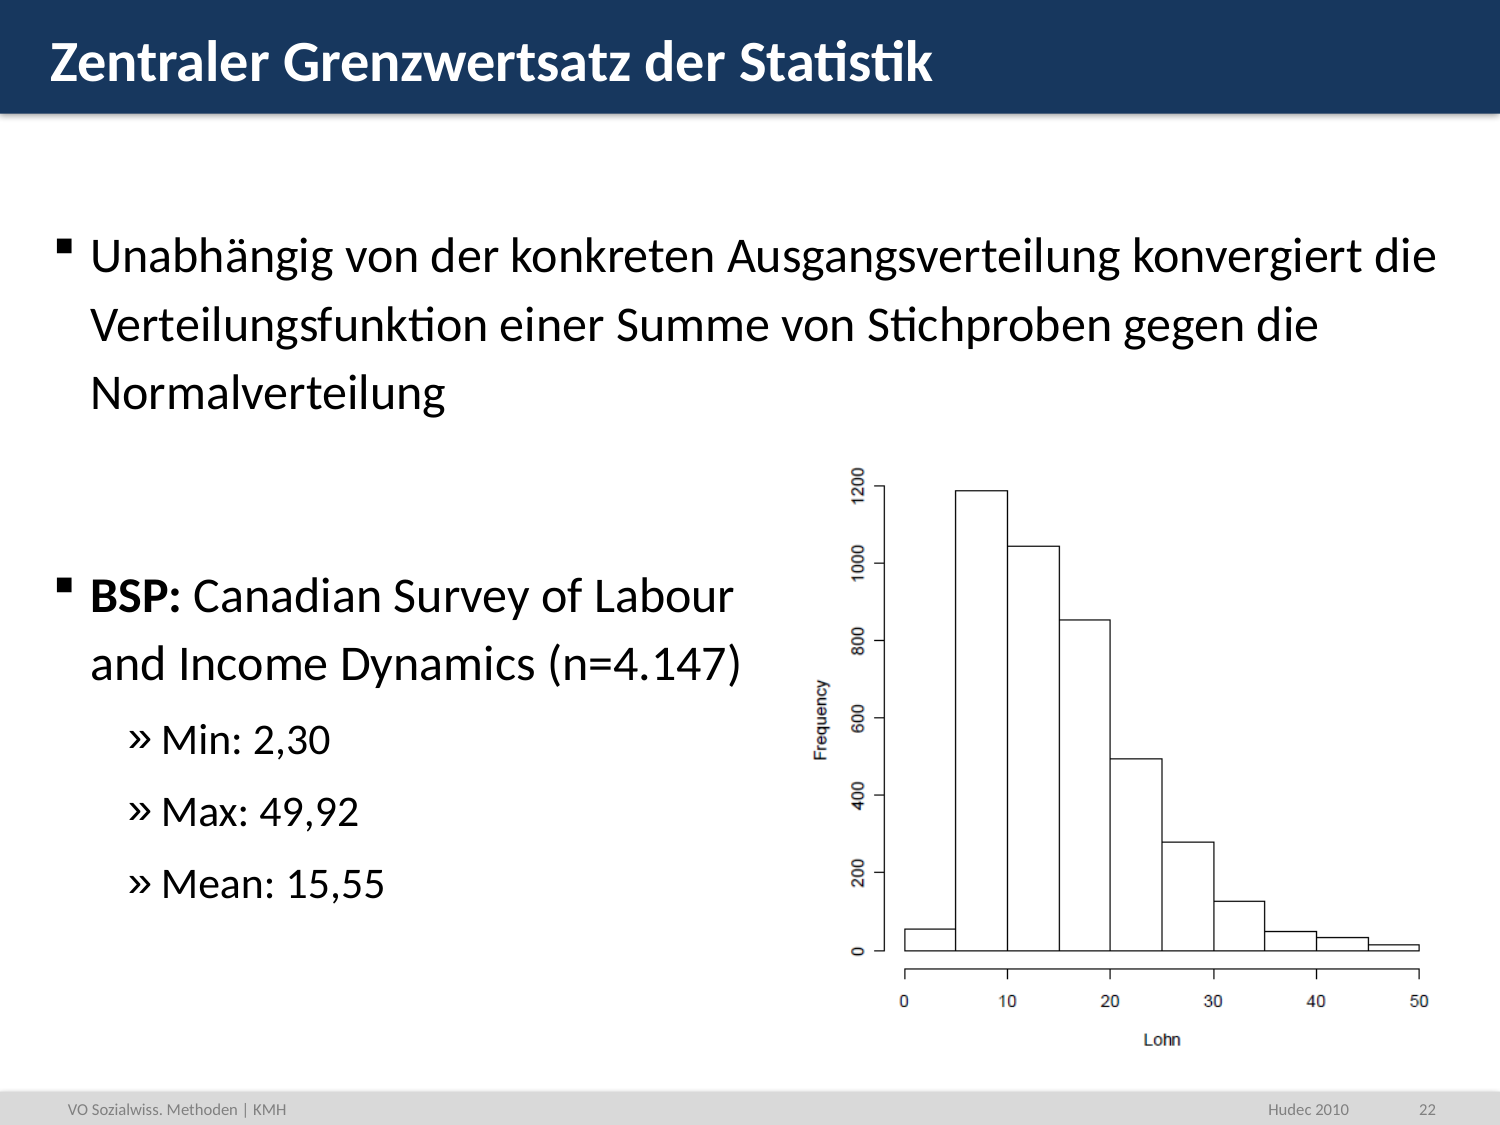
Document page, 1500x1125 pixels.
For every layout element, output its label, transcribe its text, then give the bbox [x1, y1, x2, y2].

picture [808, 454, 1485, 1054]
list Hudec 2010 [726, 1091, 1364, 1125]
list Unabhängig von der konkreten Ausgangsverteilung konvergiert die Verteilungsfunktion einer Summe von Stichproben gegen die Normalverteilung BSP: Canadian Survey of Labour and Income Dynamics (n=4.147) Min: 2,30 Max: 49,92 Mean: 15,55 [38, 193, 1477, 1009]
title Zentraler Grenzwertsatz der Statistik [35, 15, 1451, 91]
